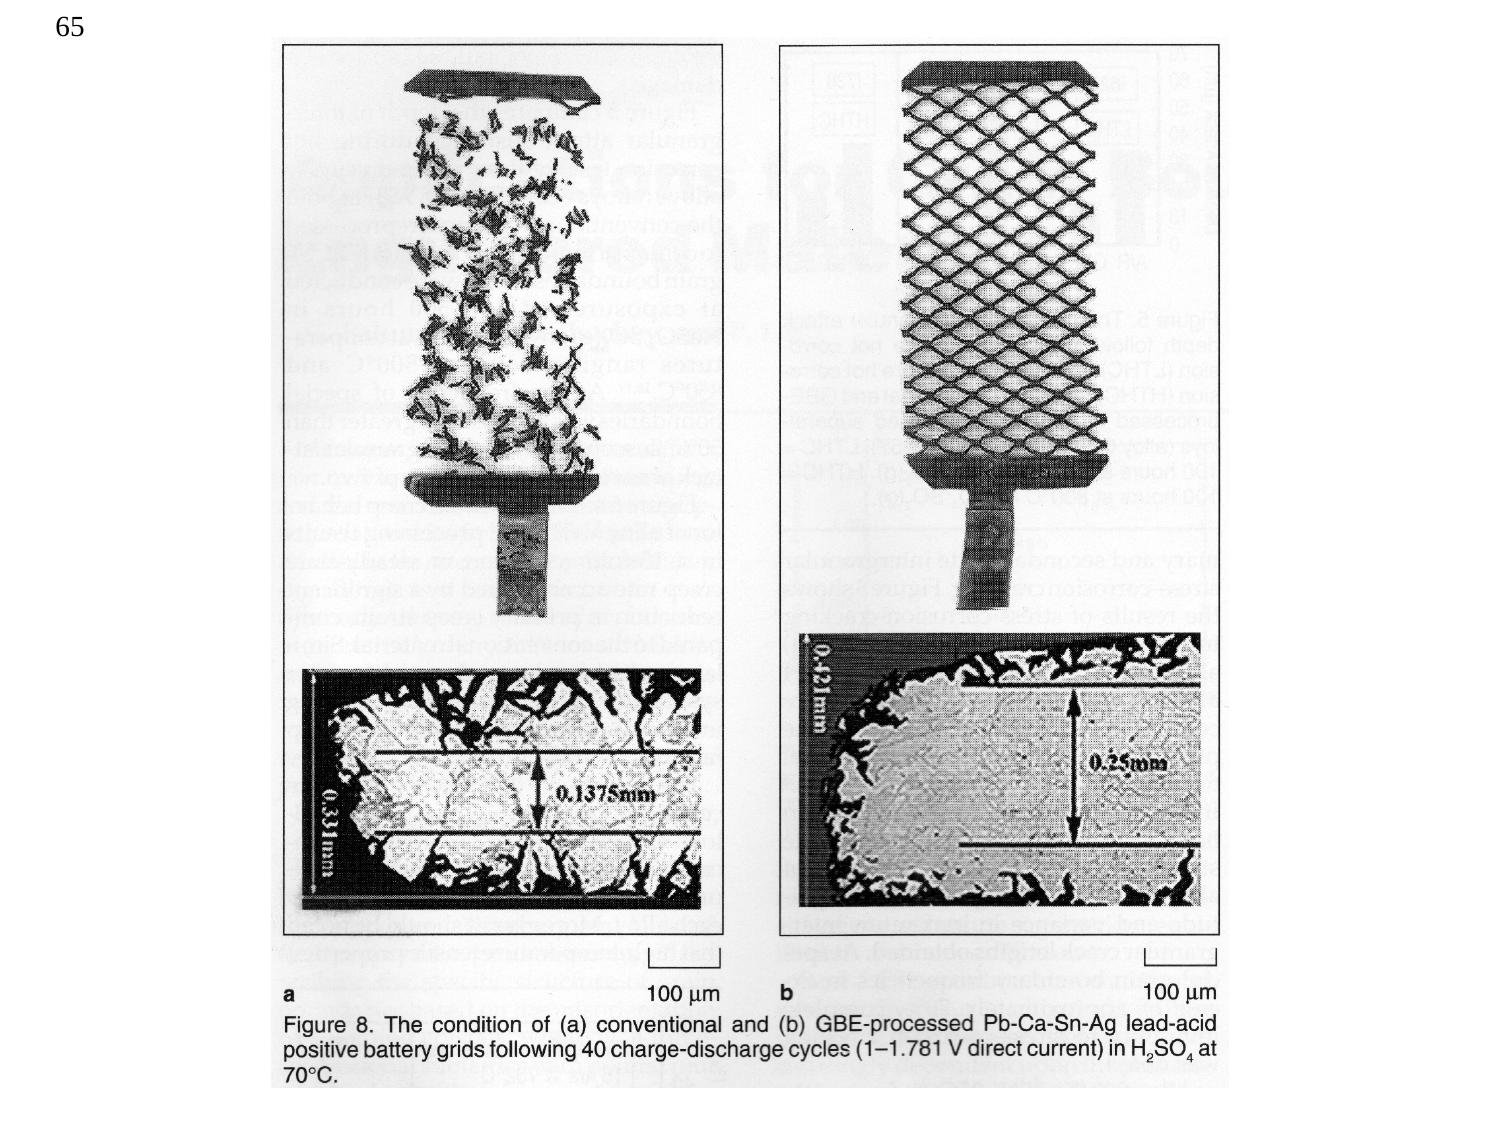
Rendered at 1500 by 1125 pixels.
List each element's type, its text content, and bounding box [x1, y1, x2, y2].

picture [271, 37, 1229, 1088]
slide_number 65 [0, 0, 101, 51]
